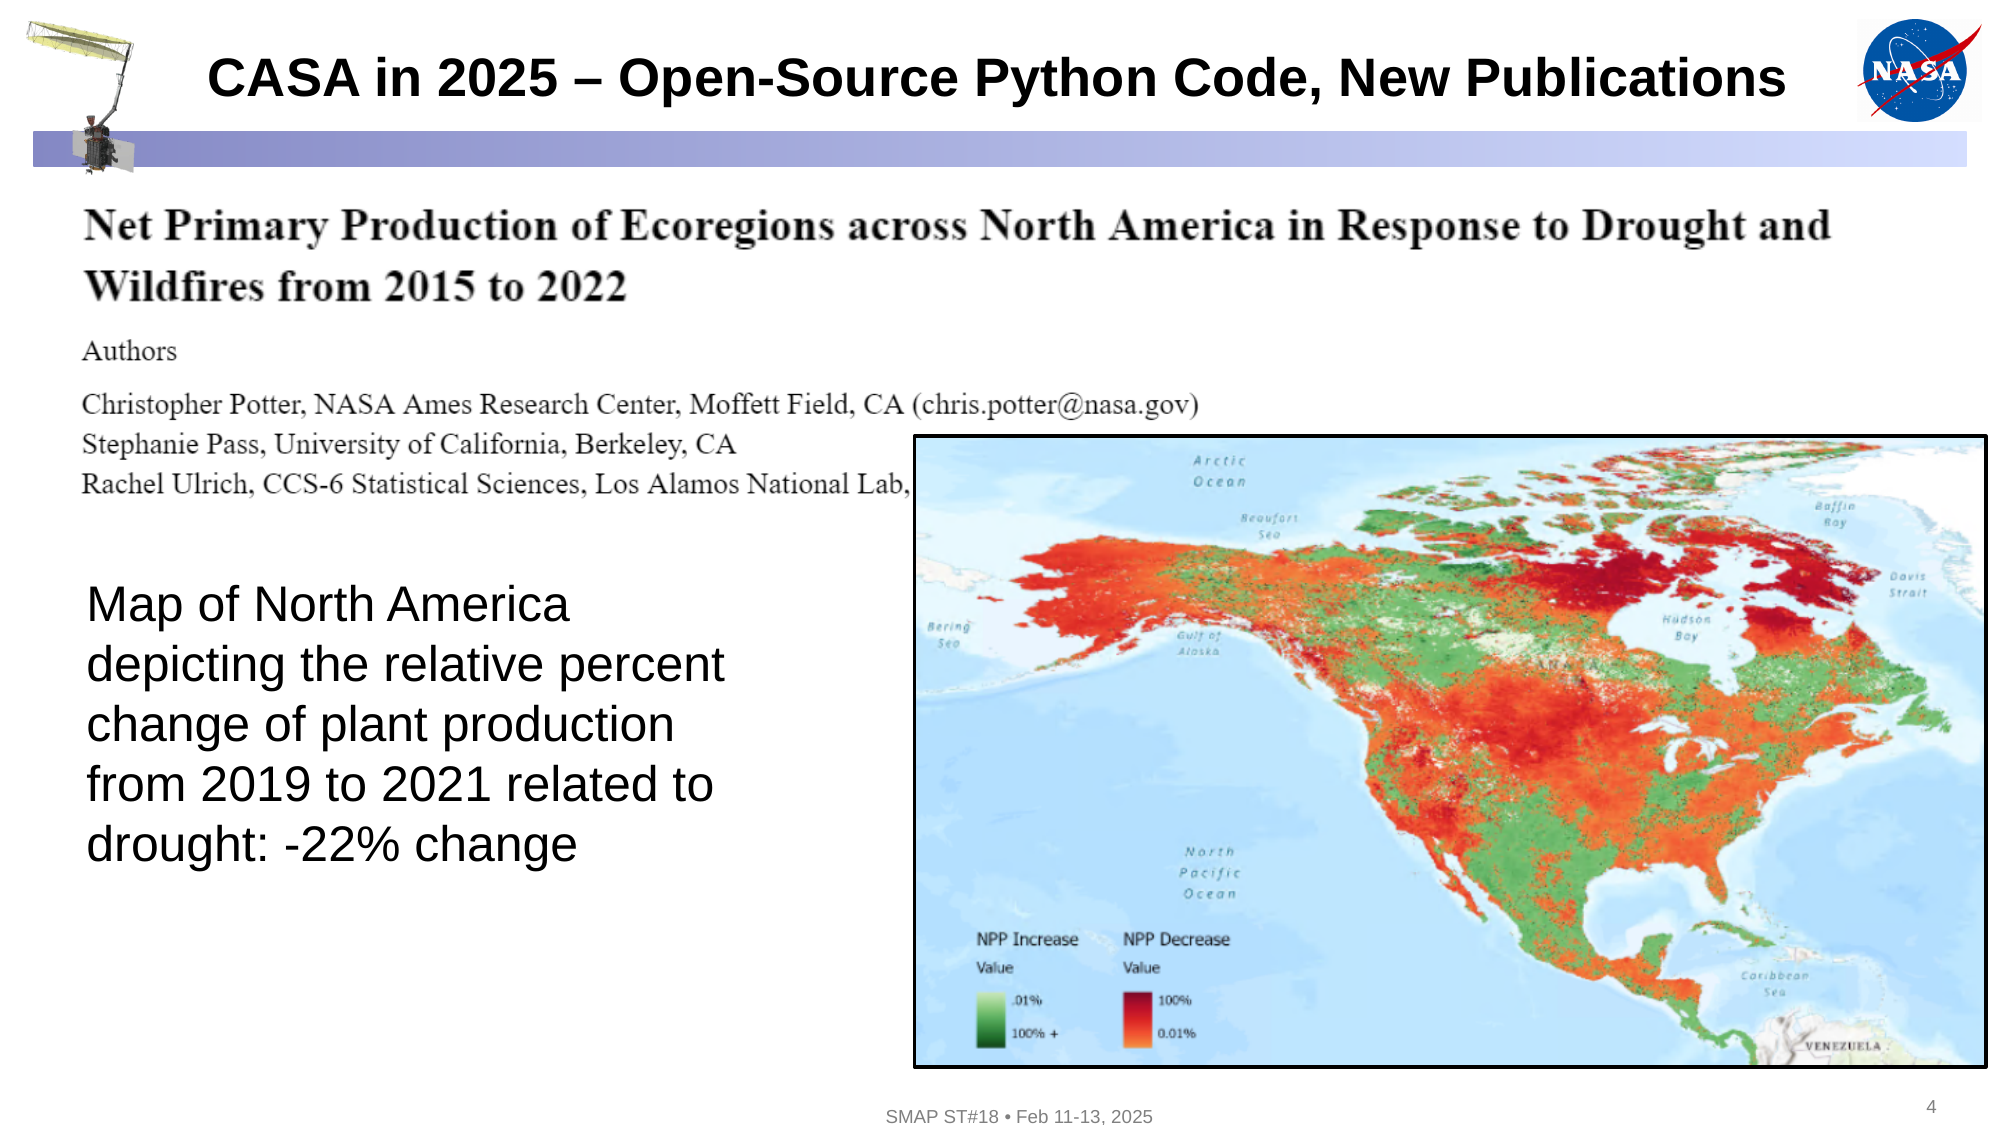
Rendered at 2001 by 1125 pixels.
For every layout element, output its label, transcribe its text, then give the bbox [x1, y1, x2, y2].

title CASA in 2025 – Open-Source Python Code, New Publications [192, 17, 1806, 108]
text_box Map of North America depicting the relative percent change of plant production from 2019 to 2021 related to drought: -22% change [71, 564, 780, 1000]
picture [18, 17, 171, 183]
picture [23, 193, 1985, 1066]
picture [1857, 19, 1982, 122]
